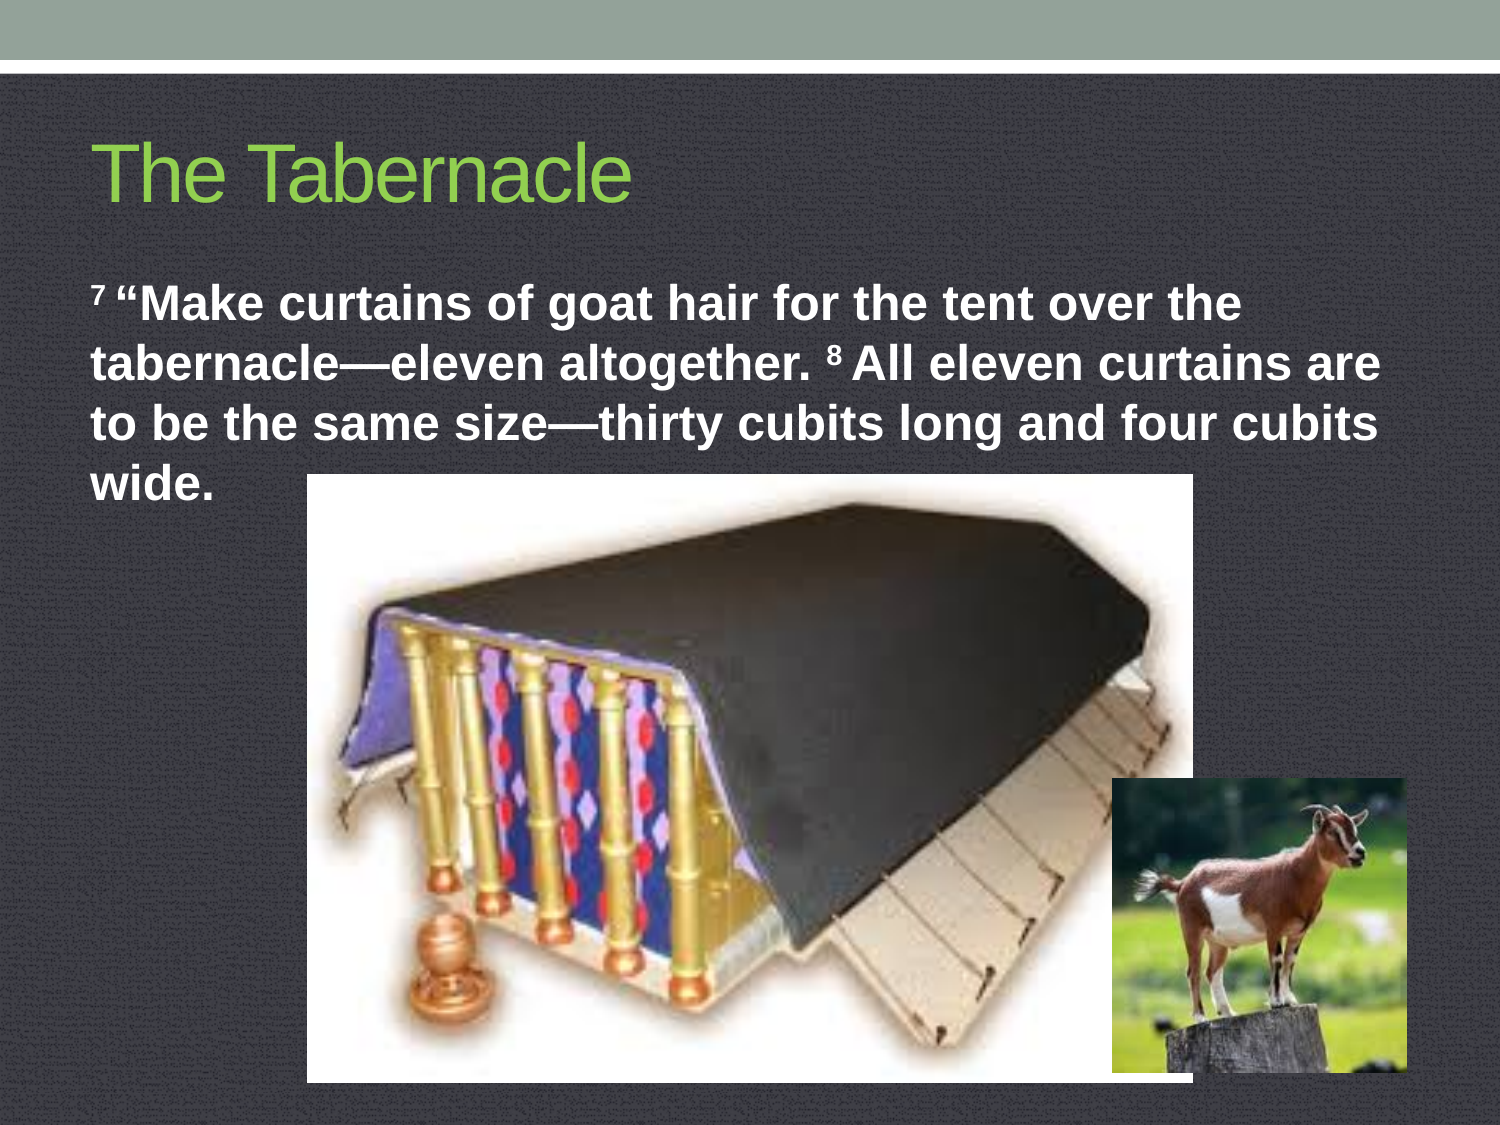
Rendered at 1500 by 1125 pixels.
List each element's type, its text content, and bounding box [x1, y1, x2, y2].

title The Tabernacle [75, 87, 1425, 250]
picture [306, 474, 1407, 1083]
list 7 “Make curtains of goat hair for the tent over the tabernacle—eleven altogether. 8 All eleven curtains are to be the same size—thirty cubits long and four cubits wide. [75, 262, 1425, 1063]
